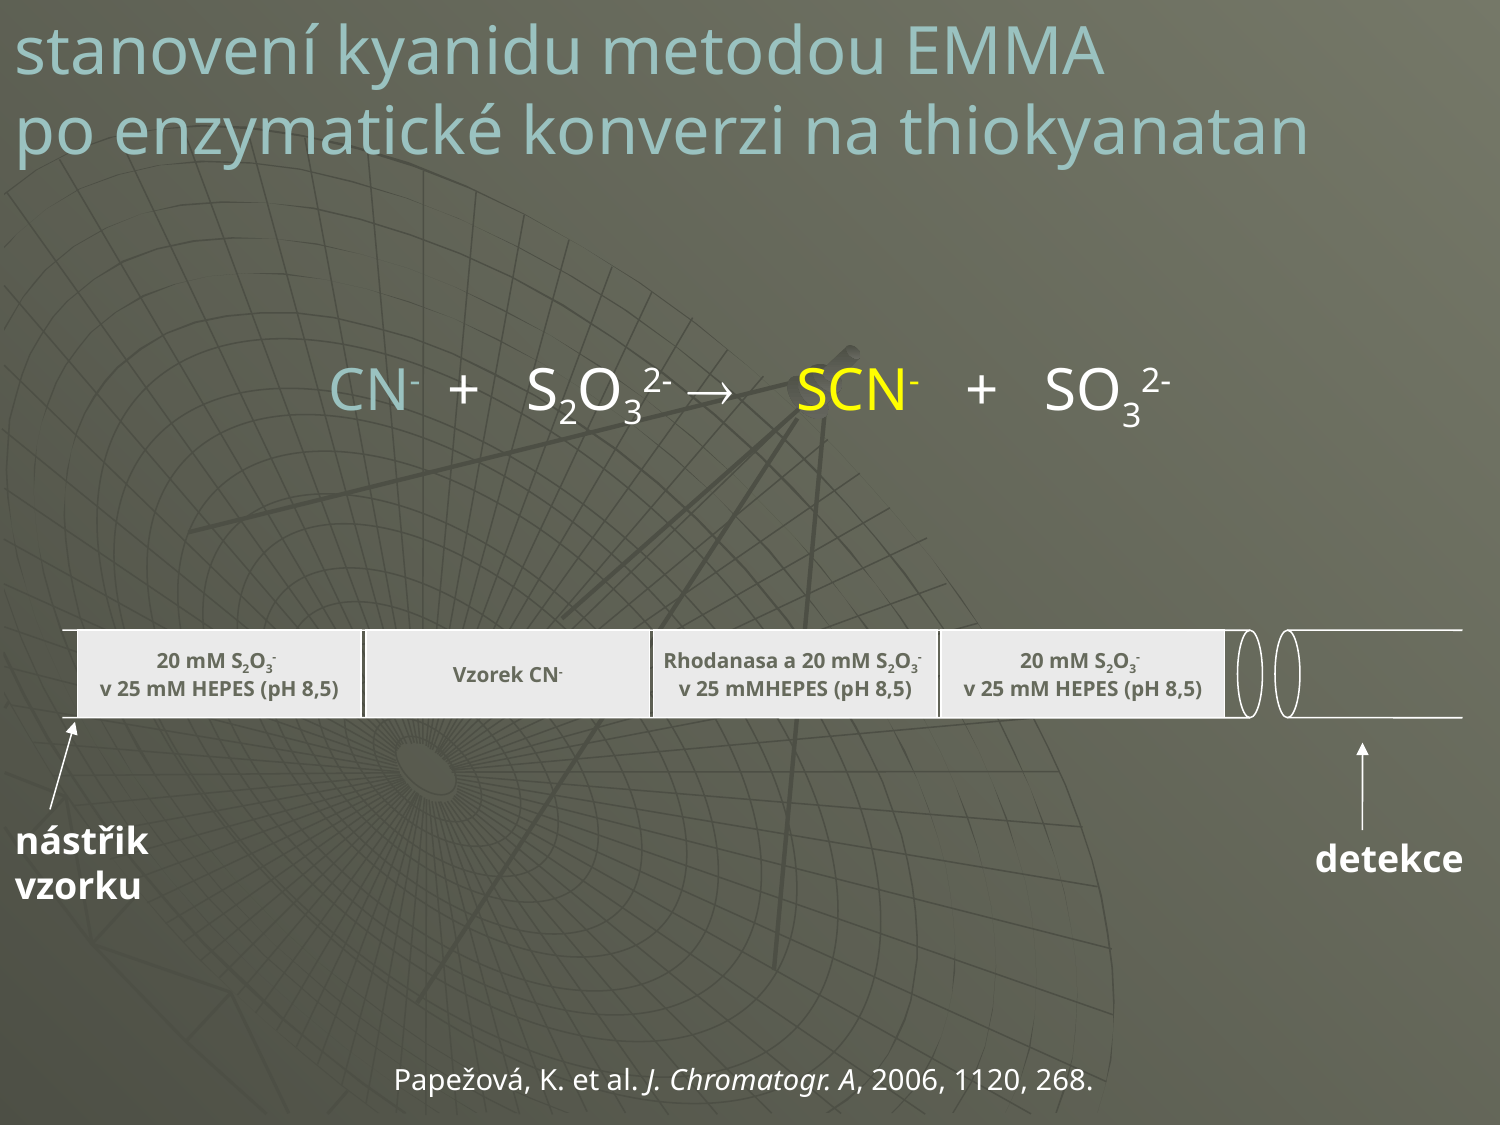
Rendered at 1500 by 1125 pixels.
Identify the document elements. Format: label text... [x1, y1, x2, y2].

text_box detekce [1300, 827, 1479, 888]
text_box stanovení kyanidu metodou EMMA po enzymatické konverzi na thiokyanatan [0, 48, 1500, 175]
text_box nástřik vzorku [0, 809, 288, 914]
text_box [62, 629, 1463, 718]
text_box Papežová, K. et al. J. Chromatogr. A, 2006, 1120, 268. [378, 1046, 1119, 1106]
text_box CN- + S2O32-  SCN- + SO32- [0, 344, 1500, 442]
text_box [49, 727, 78, 809]
text_box [1356, 742, 1369, 827]
